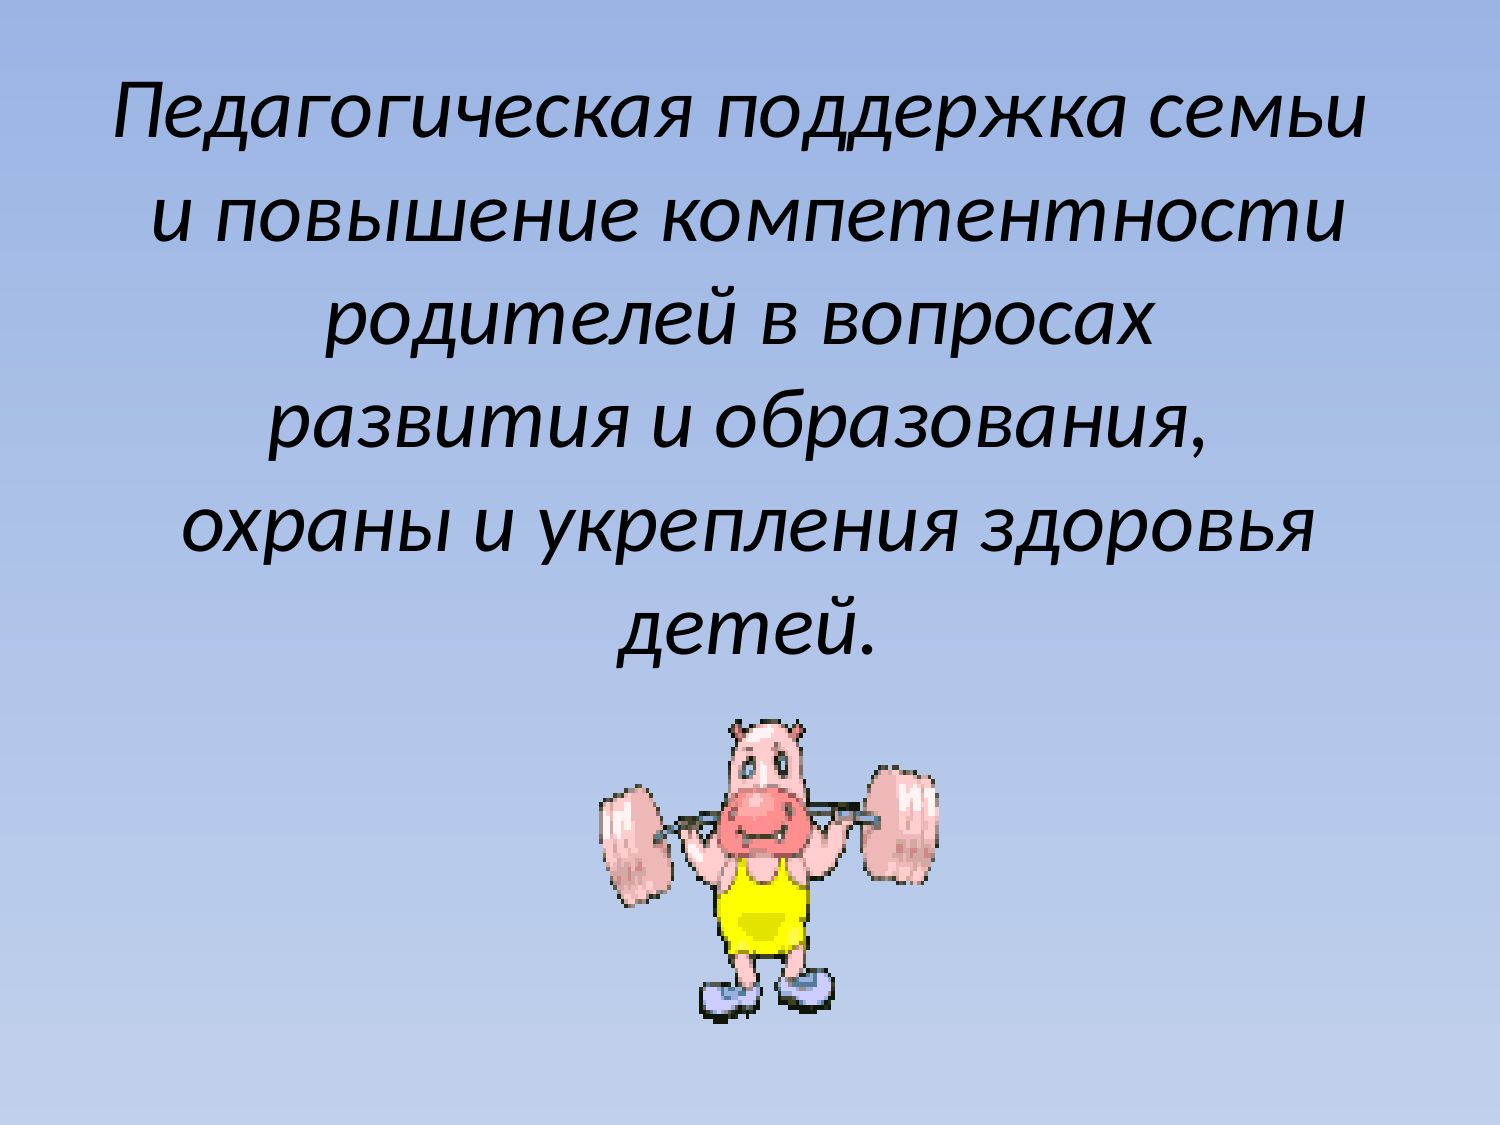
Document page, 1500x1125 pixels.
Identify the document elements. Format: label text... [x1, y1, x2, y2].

picture [596, 692, 940, 1024]
title Педагогическая поддержка семьи и повышение компетентности родителей в вопросах развития и образования, охраны и укрепления здоровья детей. [29, 42, 1471, 681]
